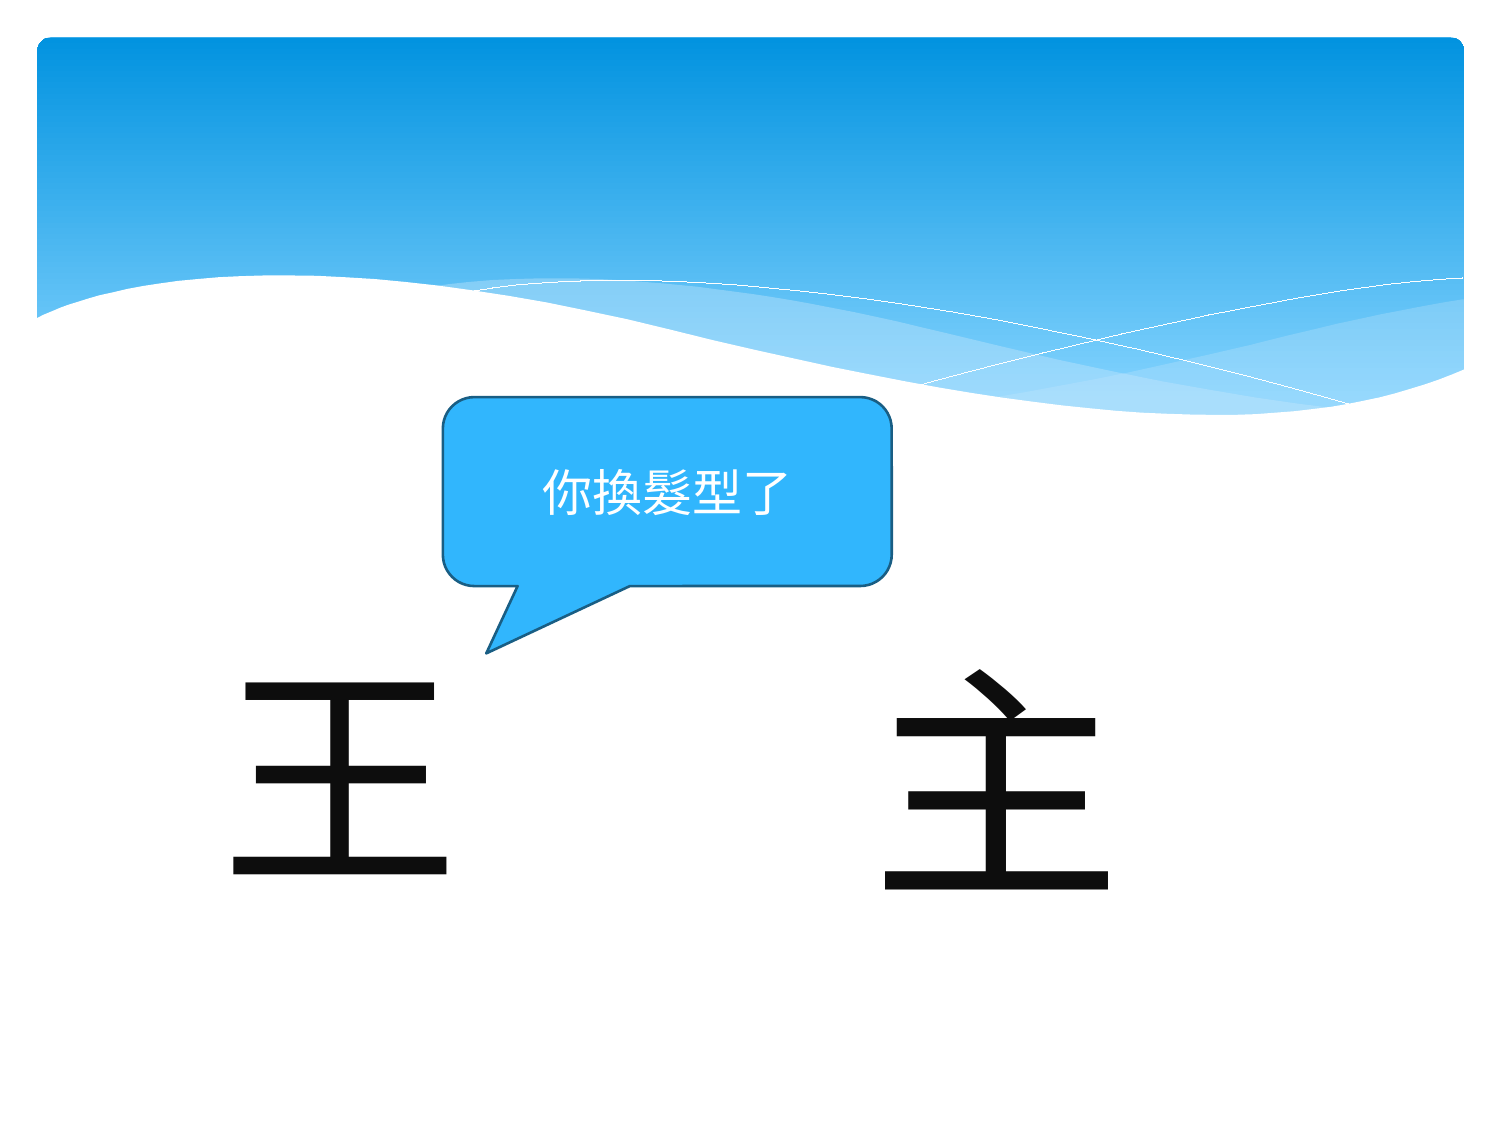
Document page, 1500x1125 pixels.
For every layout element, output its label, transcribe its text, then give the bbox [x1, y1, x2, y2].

list 王 [206, 621, 480, 922]
list 主 [856, 621, 1140, 958]
text_box 你換髮型了 [441, 395, 894, 655]
